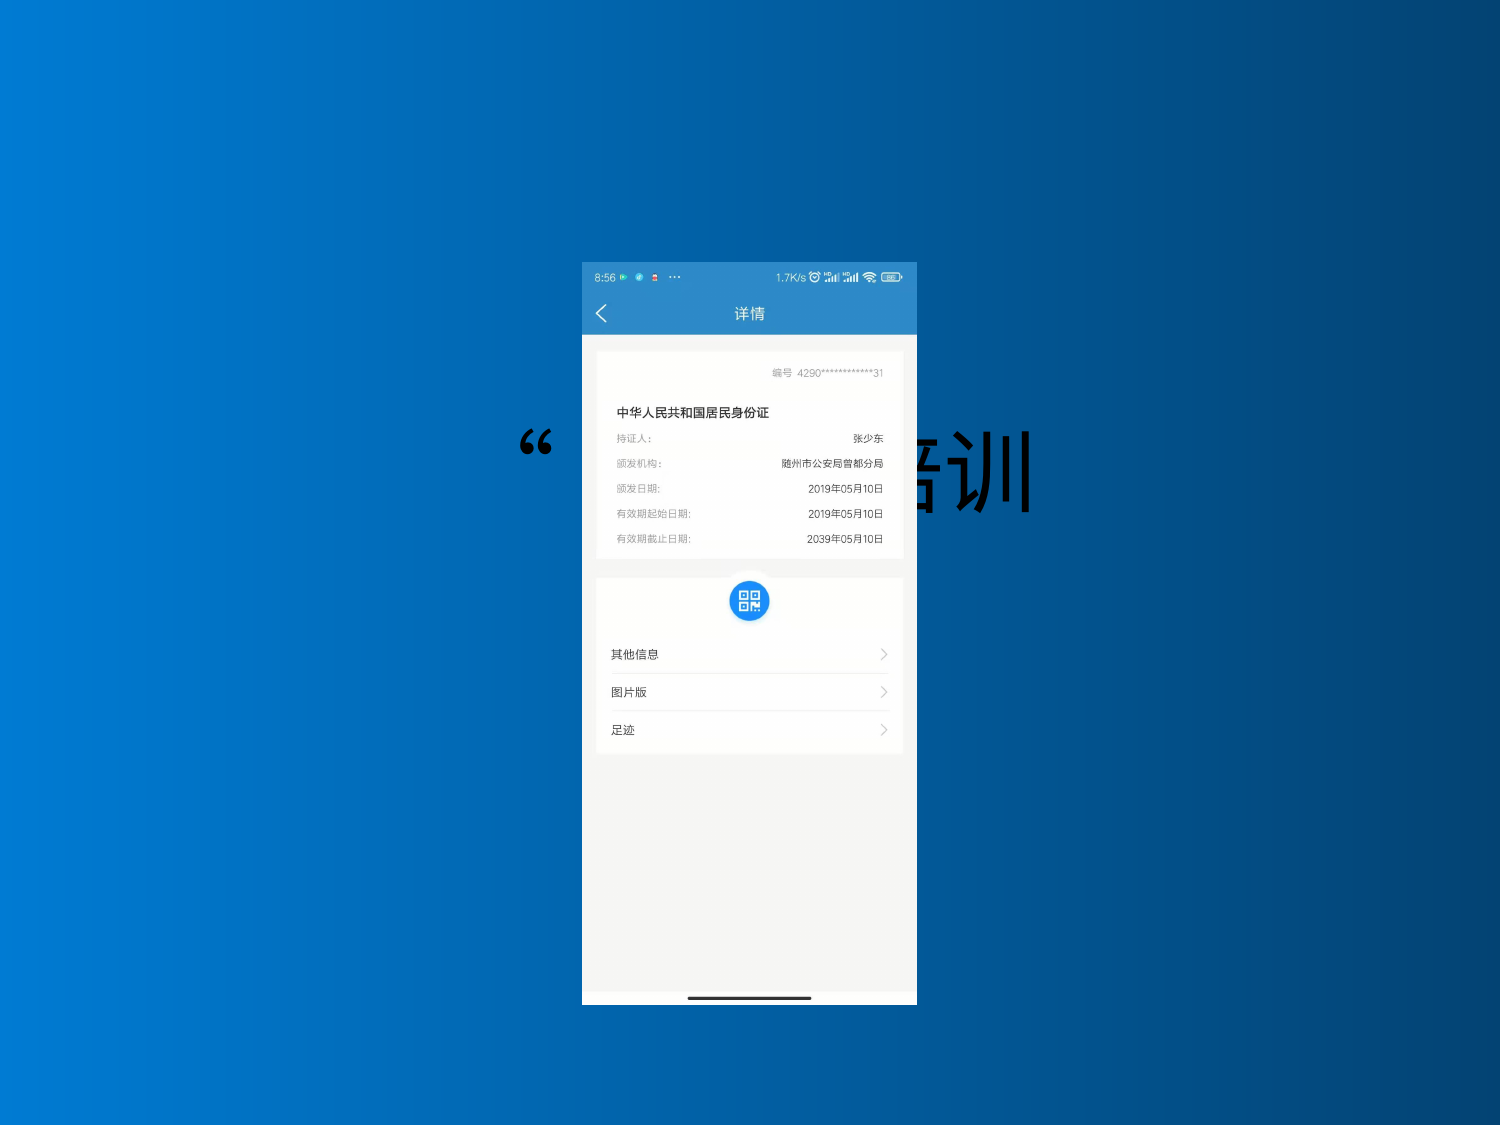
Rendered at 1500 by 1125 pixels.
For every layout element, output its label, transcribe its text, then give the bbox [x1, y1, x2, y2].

picture [582, 262, 917, 1005]
title “亮证”培训 [917, 349, 1388, 591]
title “亮证”培训 [112, 349, 582, 591]
